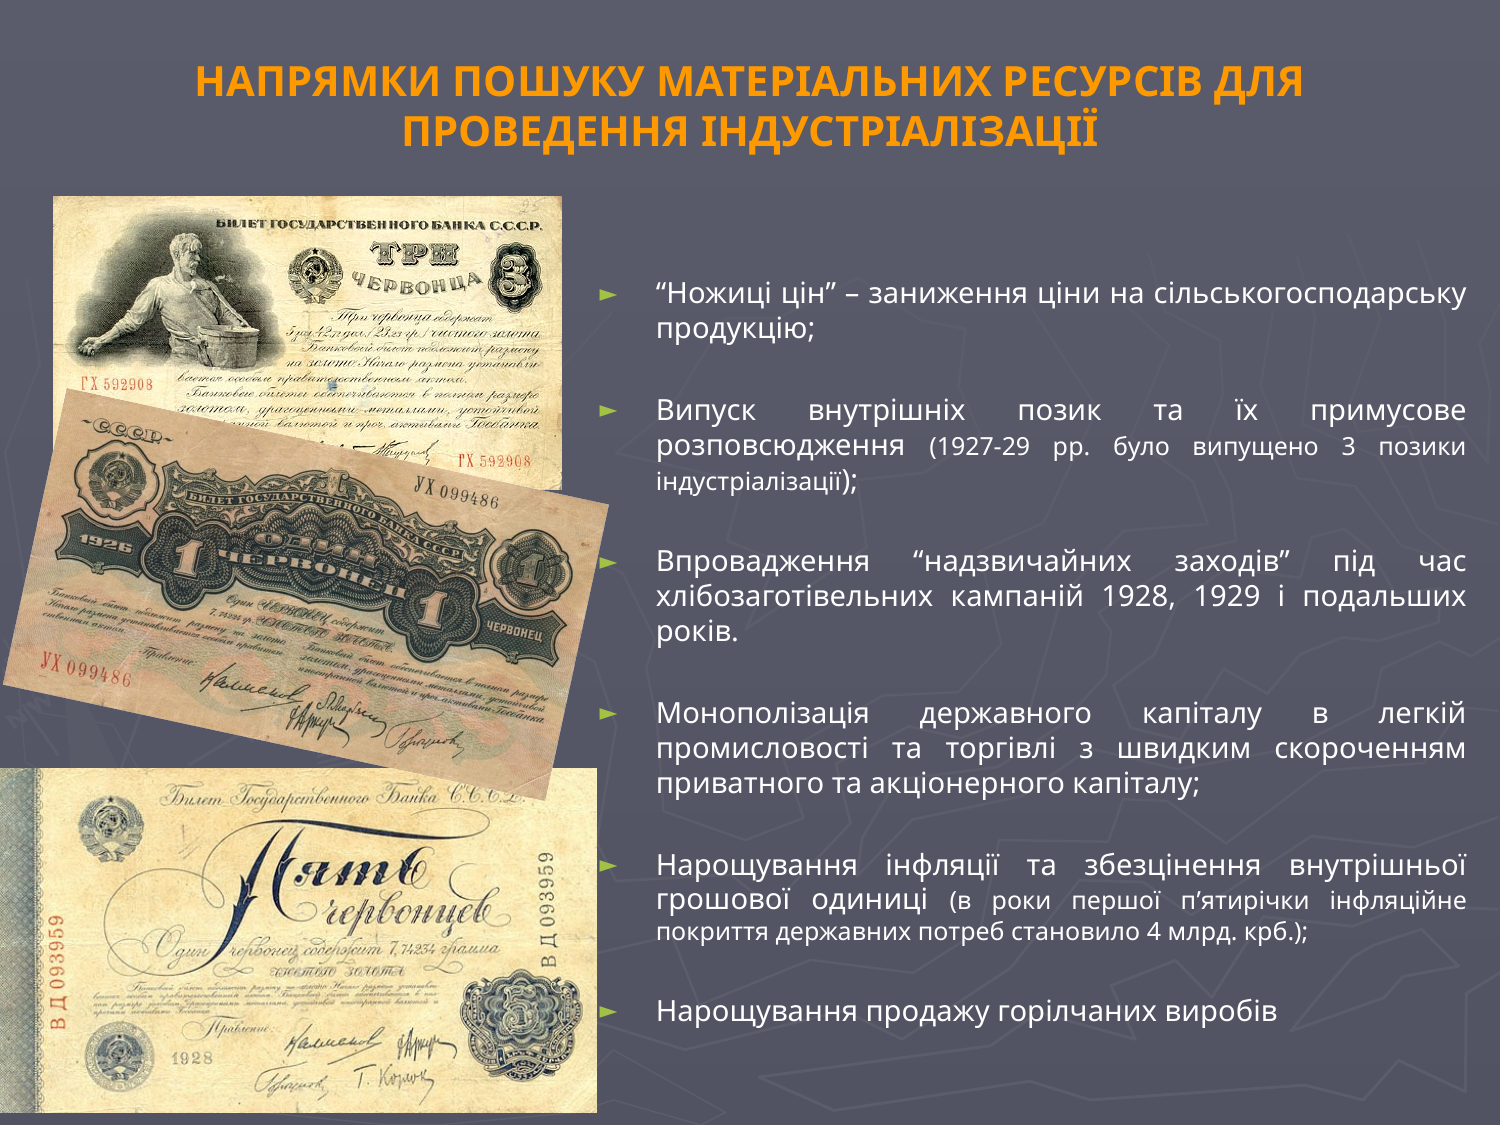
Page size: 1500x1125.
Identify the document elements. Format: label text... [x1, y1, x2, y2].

list “Ножиці цін” – заниження ціни на сільськогосподарську продукцію; Випуск внутрішніх позик та їх примусове розповсюдження (1927-29 рр. було випущено 3 позики індустріалізації); Впровадження “надзвичайних заходів” під час хлібозаготівельних кампаній 1928, 1929 і подальших років. Монополізація державного капіталу в легкій промисловості та торгівлі з швидким скороченням приватного та акціонерного капіталу; Нарощування інфляції та збезцінення внутрішньої грошової одиниці (в роки першої п’ятирічки інфляційне покриття державних потреб становило 4 млрд. крб.); Нарощування продажу горілчаних виробів [584, 266, 1483, 1037]
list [52, 196, 562, 440]
title НАПРЯМКИ ПОШУКУ МАТЕРІАЛЬНИХ РЕСУРСІВ ДЛЯ ПРОВЕДЕННЯ ІНДУСТРІАЛІЗАЦІЇ [49, 37, 1451, 173]
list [0, 768, 597, 1113]
picture [4, 442, 608, 768]
